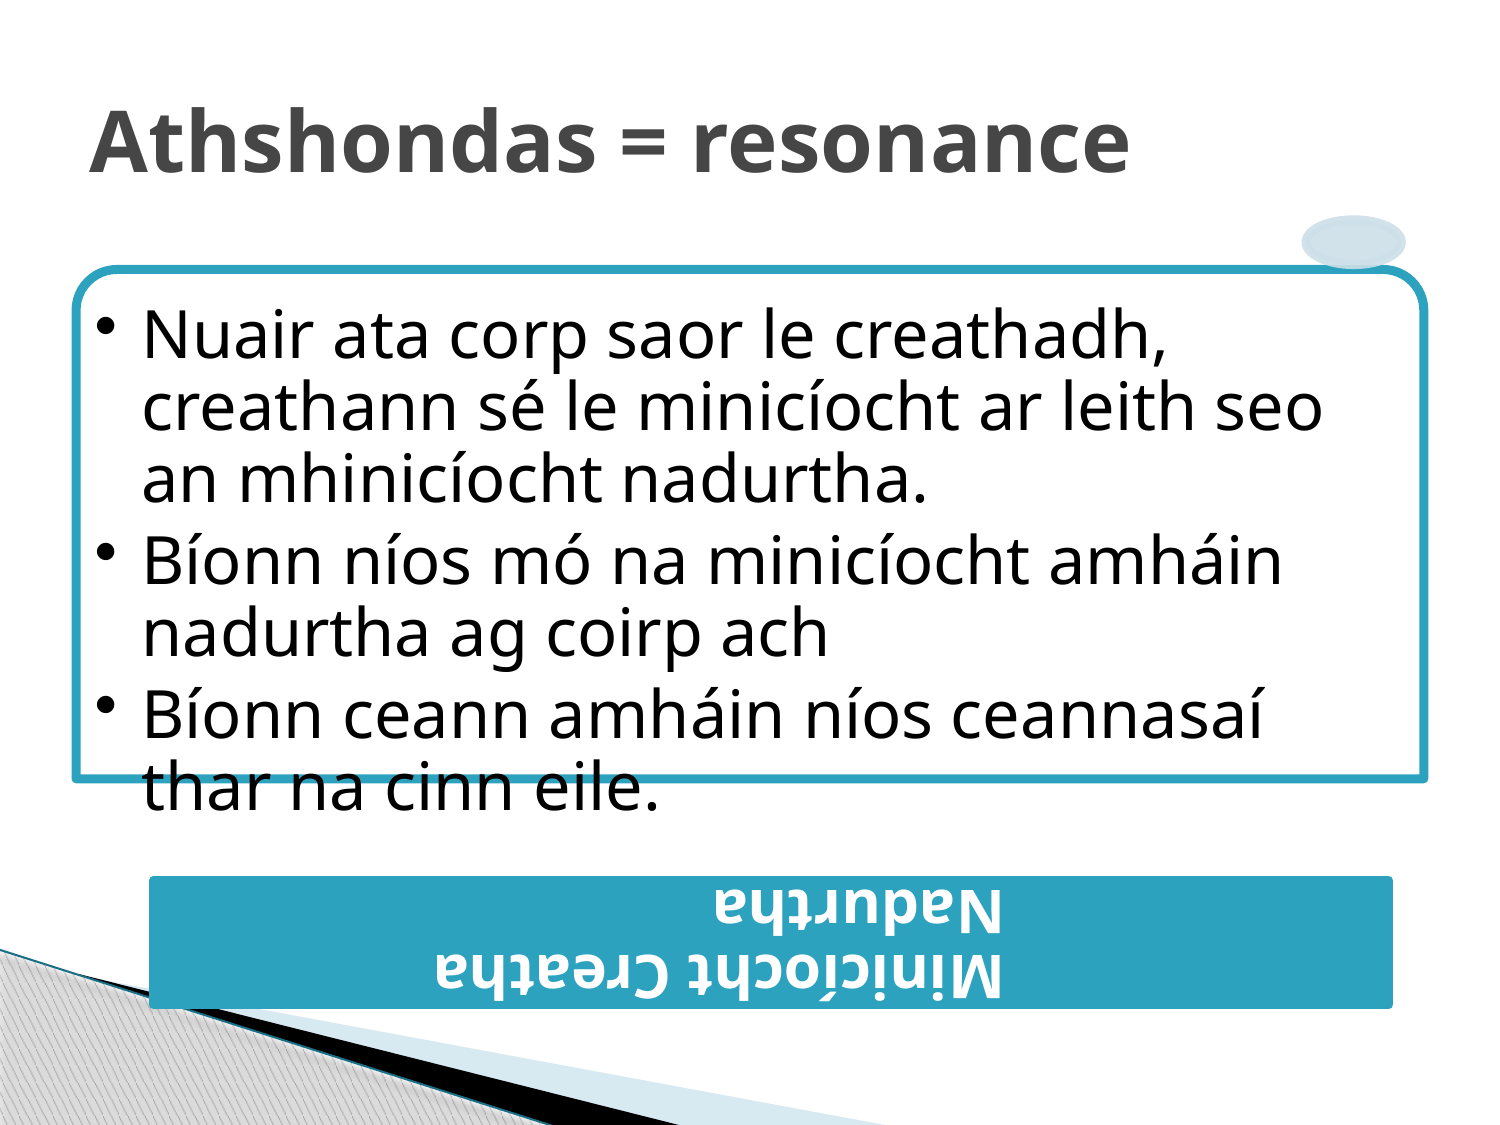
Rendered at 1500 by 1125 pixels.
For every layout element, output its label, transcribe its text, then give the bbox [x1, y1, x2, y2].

title Athshondas = resonance [75, 45, 1425, 219]
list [74, 219, 1426, 1006]
